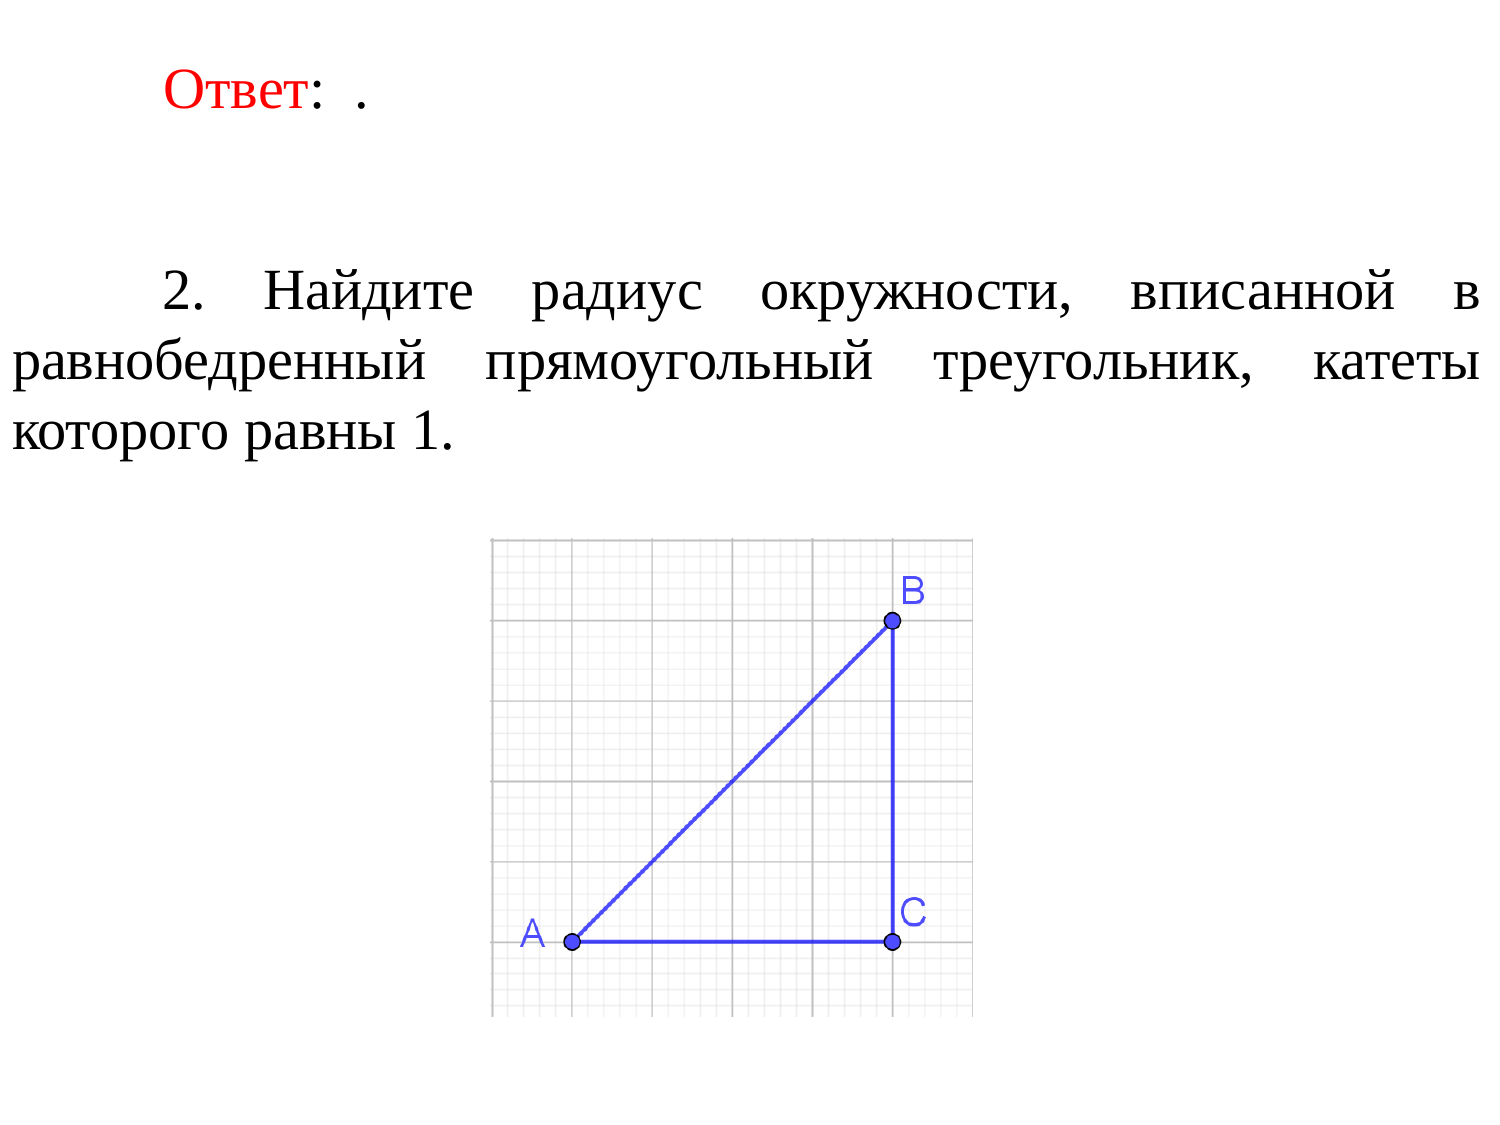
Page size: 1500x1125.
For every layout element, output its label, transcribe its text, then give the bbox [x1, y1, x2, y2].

text_box 2. Найдите радиус окружности, вписанной в равнобедренный прямоугольный треугольник, катеты которого равны 1. [0, 243, 1497, 469]
picture [489, 538, 973, 1017]
